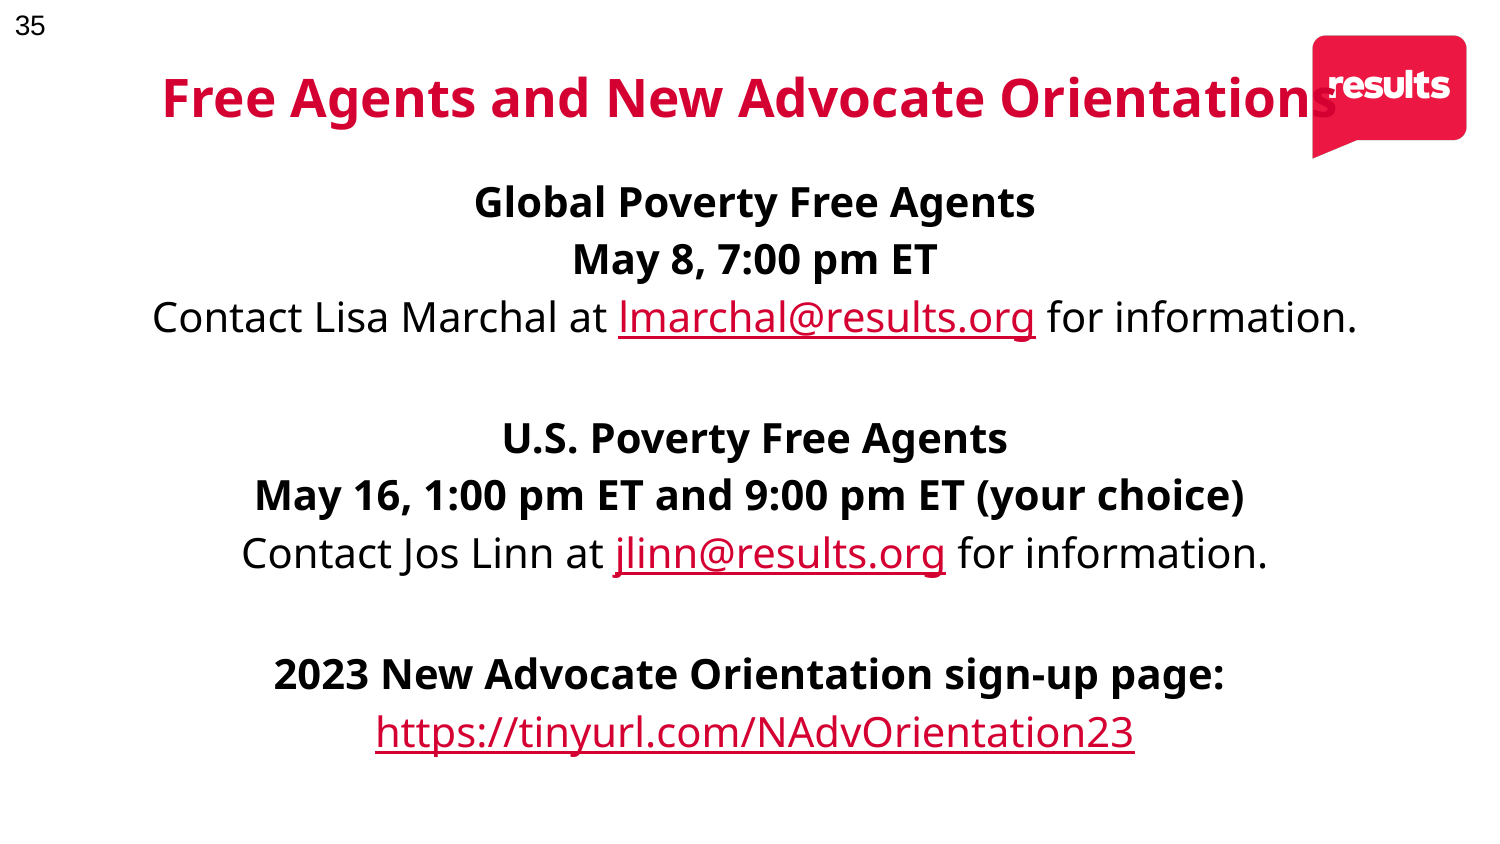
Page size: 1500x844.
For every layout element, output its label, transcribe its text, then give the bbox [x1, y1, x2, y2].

title Free Agents and New Advocate Orientations [142, 25, 1358, 161]
text_box Global Poverty Free Agents May 8, 7:00 pm ET Contact Lisa Marchal at lmarchal@results.org for information. U.S. Poverty Free Agents May 16, 1:00 pm ET and 9:00 pm ET (your choice) Contact Jos Linn at jlinn@results.org for information. 2023 New Advocate Orientation sign-up page: https://tinyurl.com/NAdvOrientation23 [67, 161, 1442, 844]
picture [1289, 13, 1490, 175]
